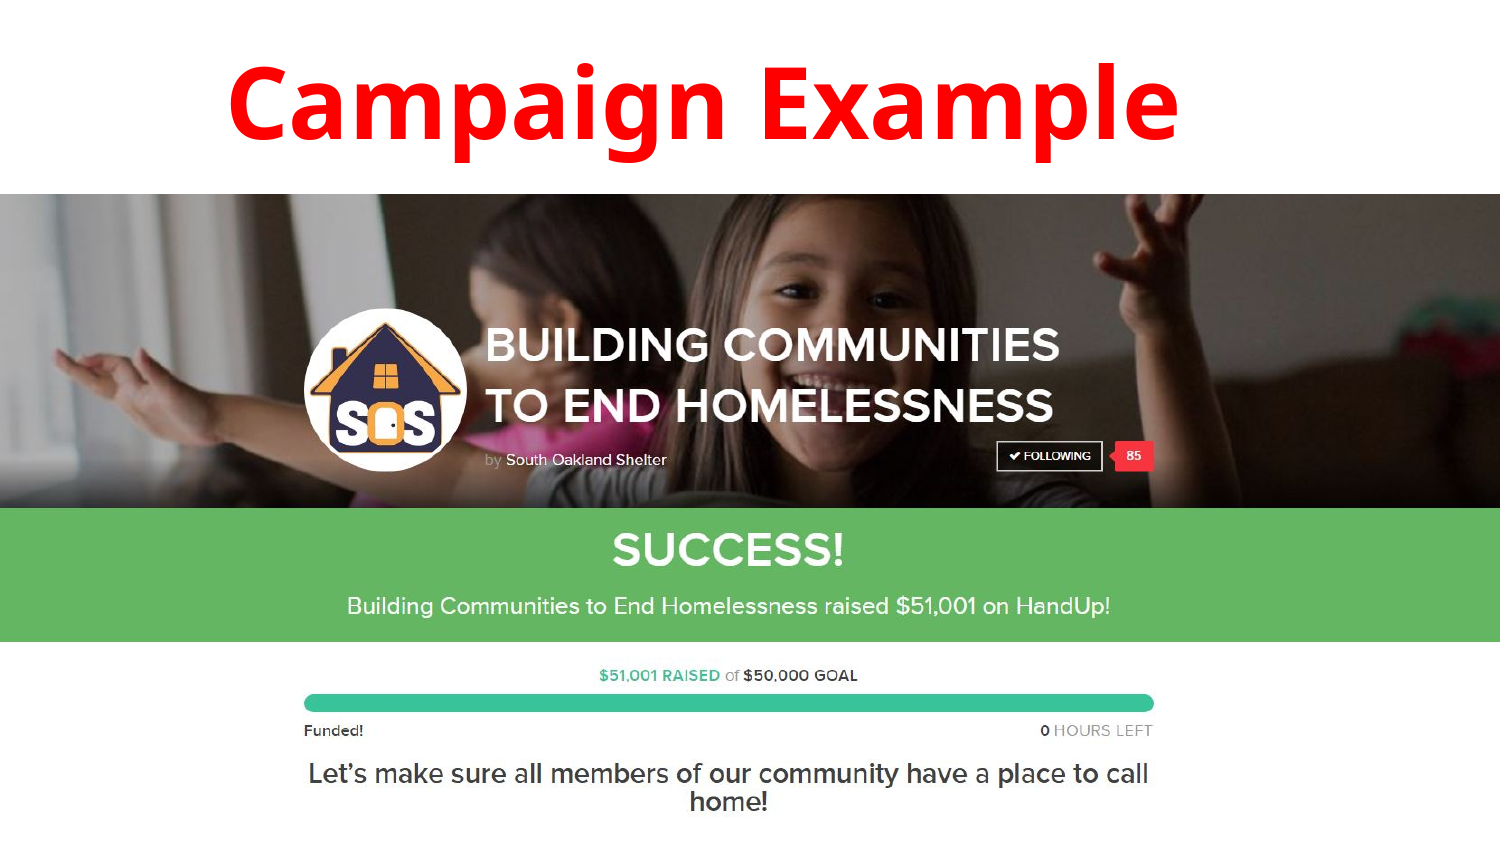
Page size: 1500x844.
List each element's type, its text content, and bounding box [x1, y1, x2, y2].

title Campaign Example [51, 24, 1449, 119]
picture [0, 194, 1500, 844]
